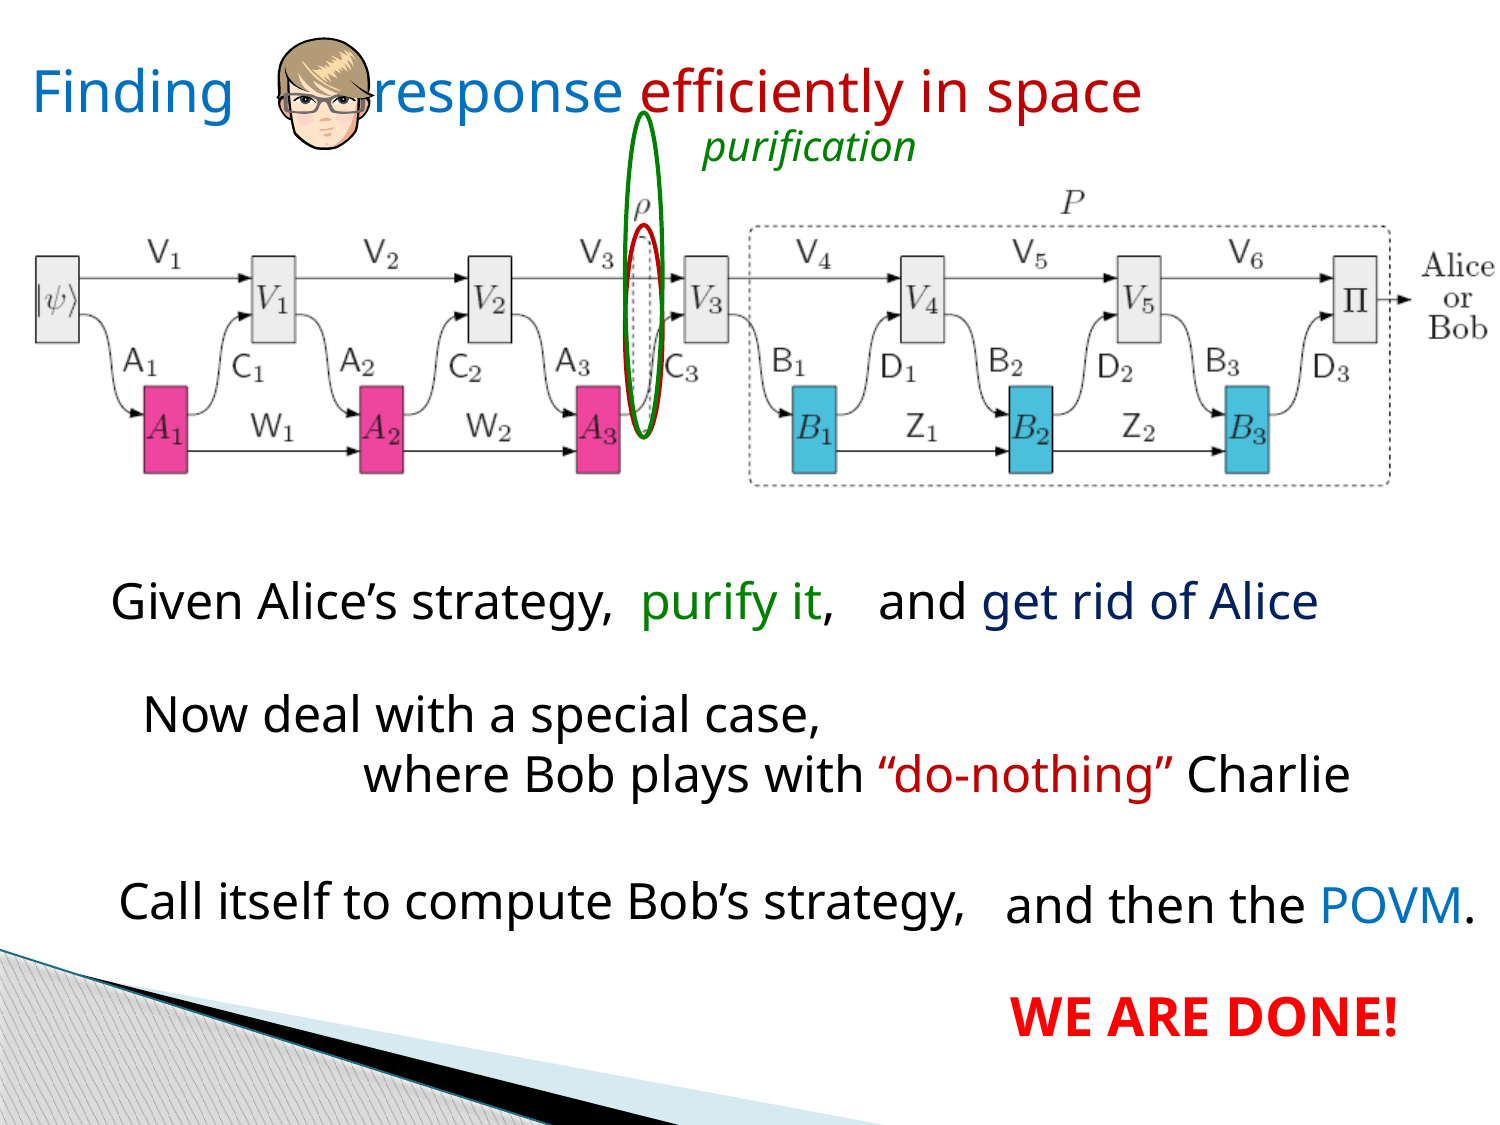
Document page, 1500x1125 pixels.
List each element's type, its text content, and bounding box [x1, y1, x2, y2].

text_box WE ARE DONE! [996, 986, 1414, 1055]
text_box purify it, [625, 562, 900, 683]
text_box Finding response efficiently in space [16, 47, 270, 132]
text_box Given Alice’s strategy, [95, 562, 625, 638]
picture [0, 162, 1500, 526]
text_box Now deal with a special case, where Bob plays with “do-nothing” Charlie [128, 674, 1367, 810]
text_box Finding response efficiently in space [381, 47, 1159, 132]
text_box and then the POVM. [990, 866, 1493, 986]
text_box and get rid of Alice [864, 562, 1335, 638]
text_box Call itself to compute Bob’s strategy, [103, 862, 996, 938]
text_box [276, 37, 376, 151]
text_box [630, 112, 658, 162]
text_box purification [687, 112, 933, 162]
